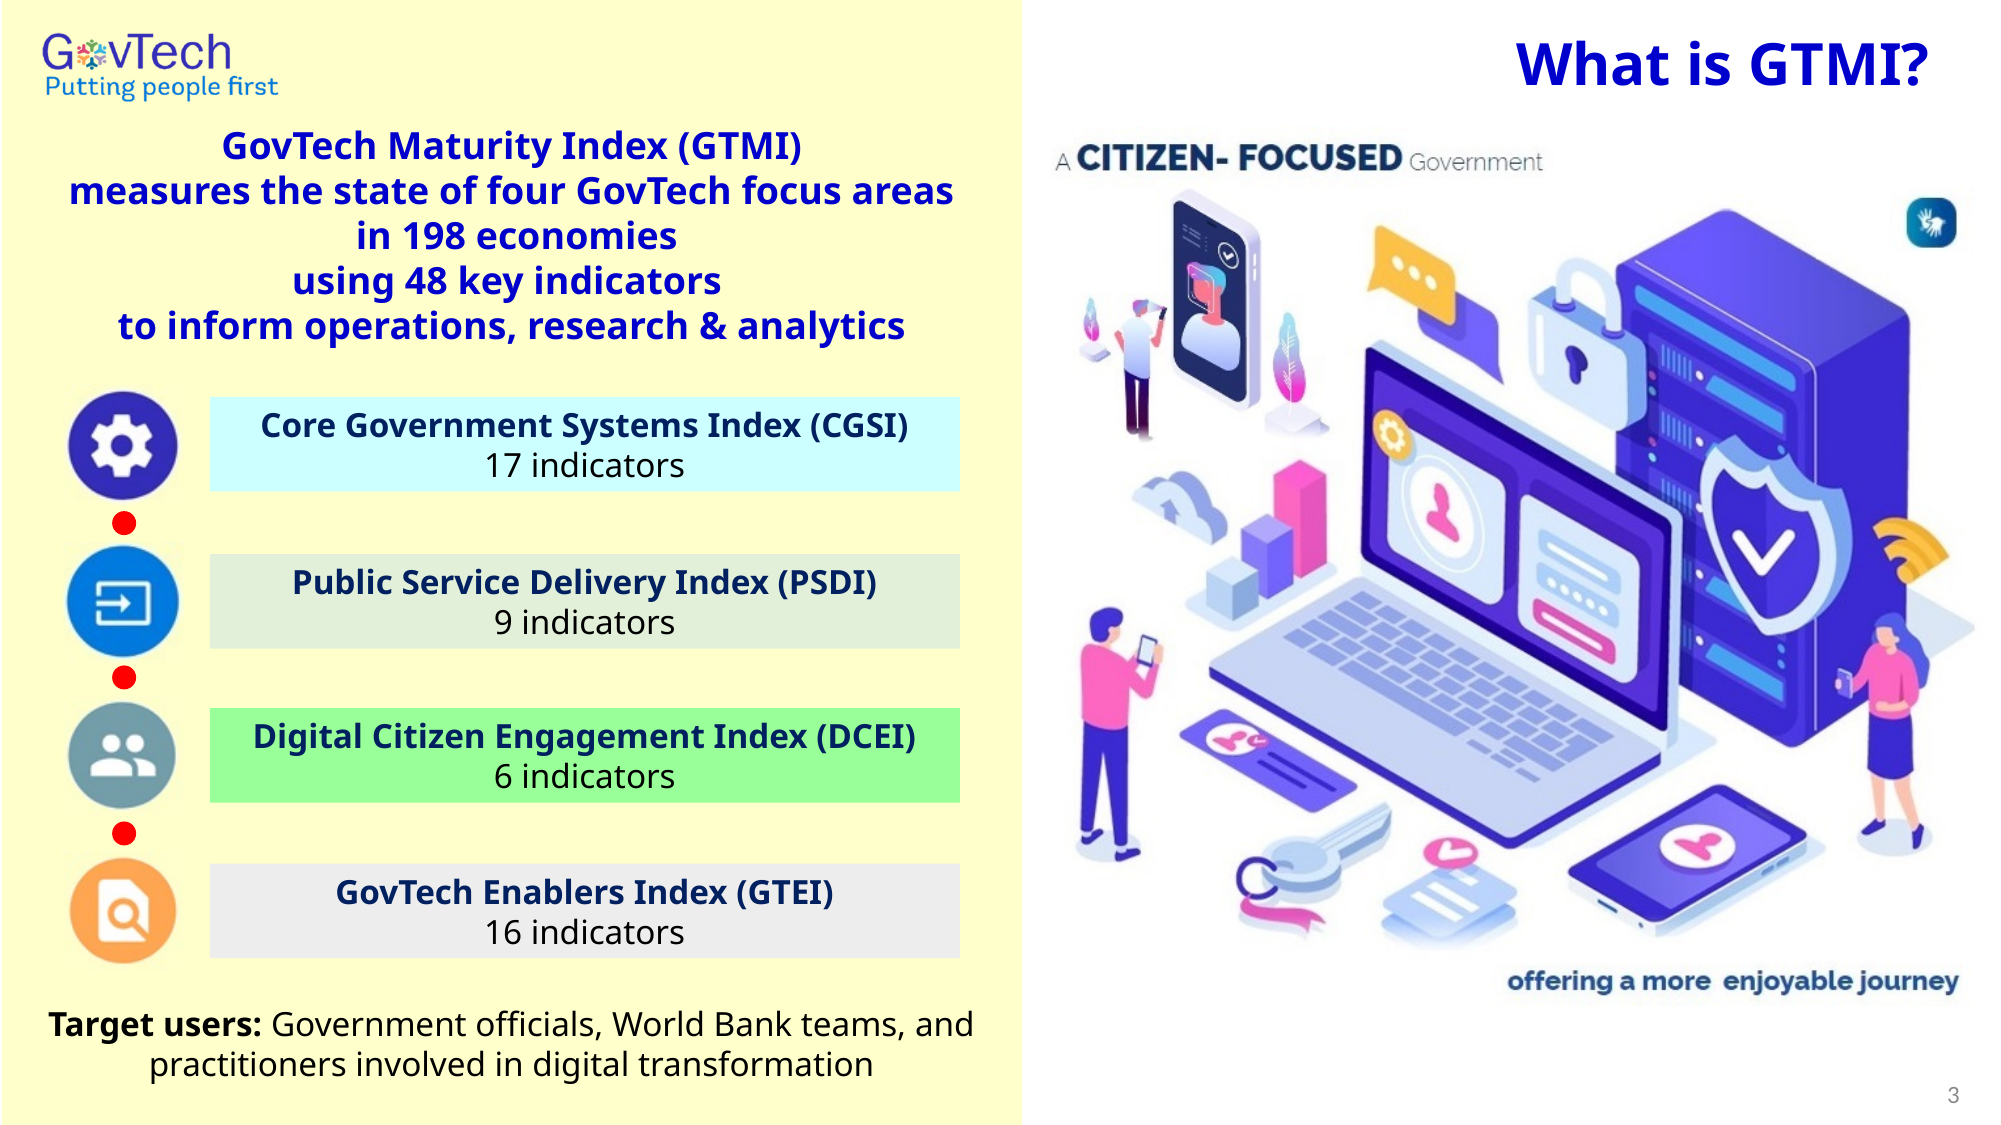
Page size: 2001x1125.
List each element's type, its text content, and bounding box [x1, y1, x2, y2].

picture [25, 19, 287, 110]
picture [1031, 126, 1992, 1015]
text_box What is GTMI? [1501, 19, 1945, 105]
text_box GovTech Maturity Index (GTMI) measures the state of four GovTech focus areas in 198 economies using 48 key indicators to inform operations, research & analytics [17, 114, 1007, 355]
slide_number 3 [1884, 1078, 1975, 1109]
text_box [1, 0, 1023, 1125]
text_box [63, 384, 960, 972]
text_box Target users: Government officials, World Bank teams, and practitioners involved in digital transformation [17, 995, 1007, 1091]
